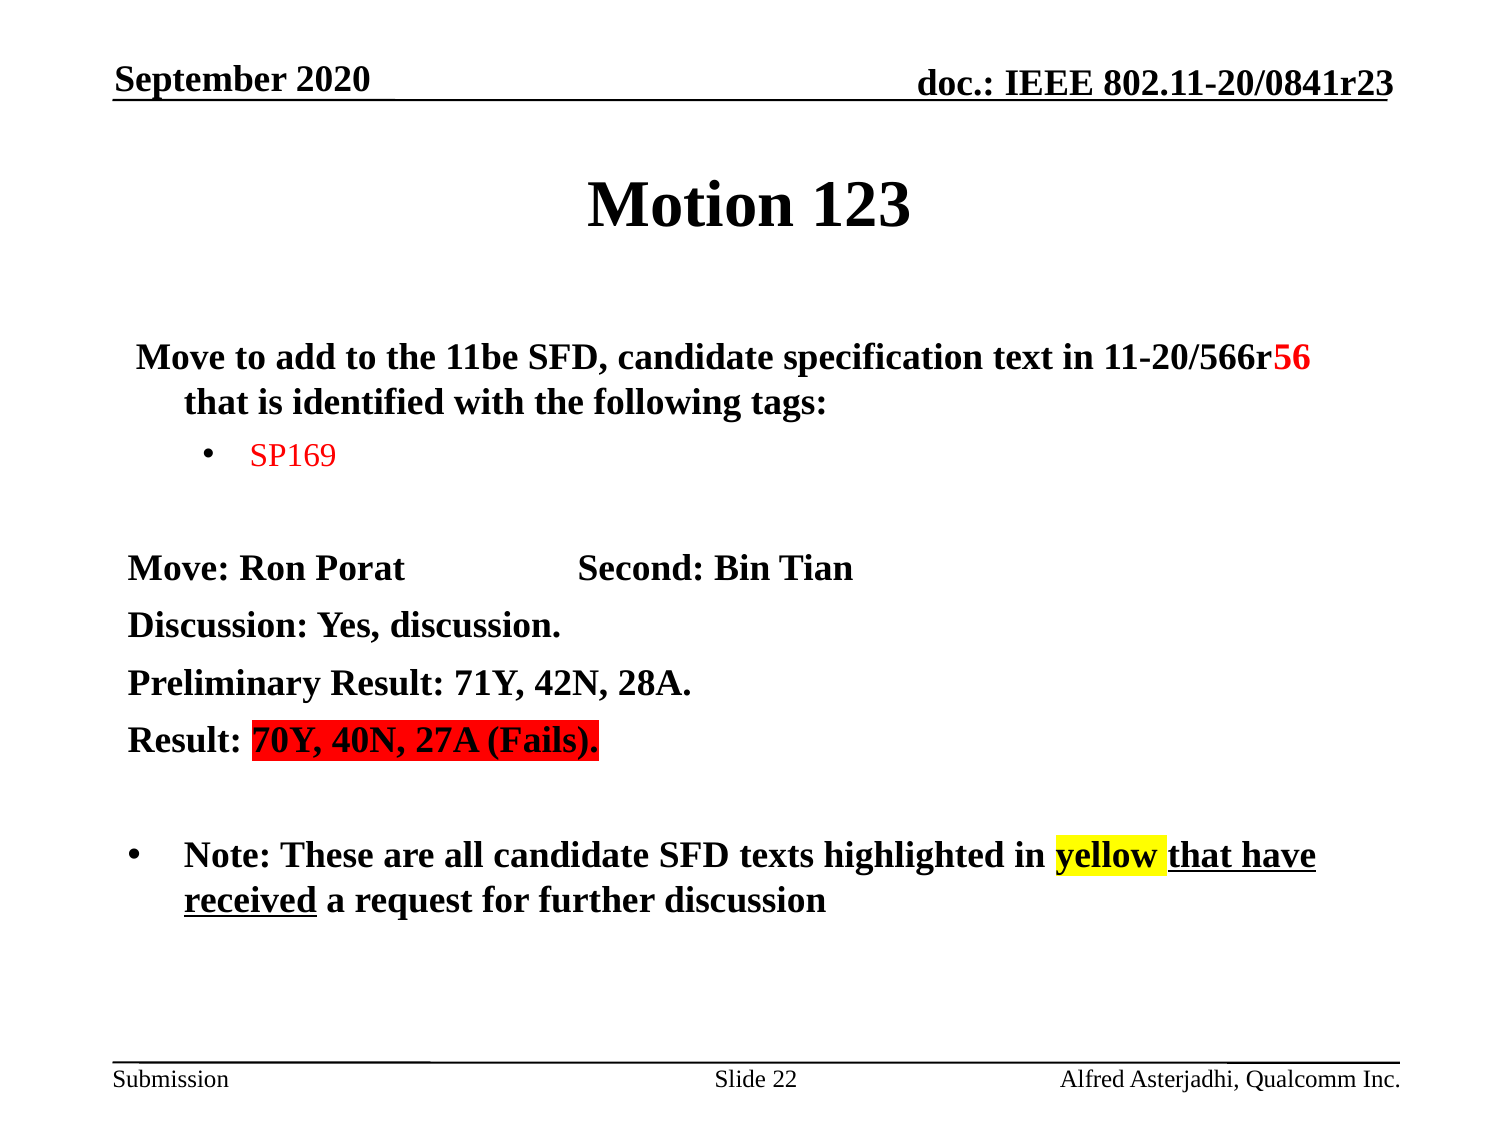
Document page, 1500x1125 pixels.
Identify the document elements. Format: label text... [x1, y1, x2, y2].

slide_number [114, 54, 423, 100]
footer Alfred Asterjadhi, Qualcomm Inc. [878, 1061, 1402, 1093]
list Move to add to the 11be SFD, candidate specification text in 11-20/566r56 that is identified with the following tags: SP169 Move: Ron Porat Second: Bin Tian Discussion: Yes, discussion. Preliminary Result: 71Y, 42N, 28A. Result: 70Y, 40N, 27A (Fails). Note: These are all candidate SFD texts highlighted in yellow that have received a request for further discussion [112, 324, 1388, 1000]
title Motion 123 [112, 112, 1388, 288]
slide_number Slide 22 [712, 1061, 800, 1123]
